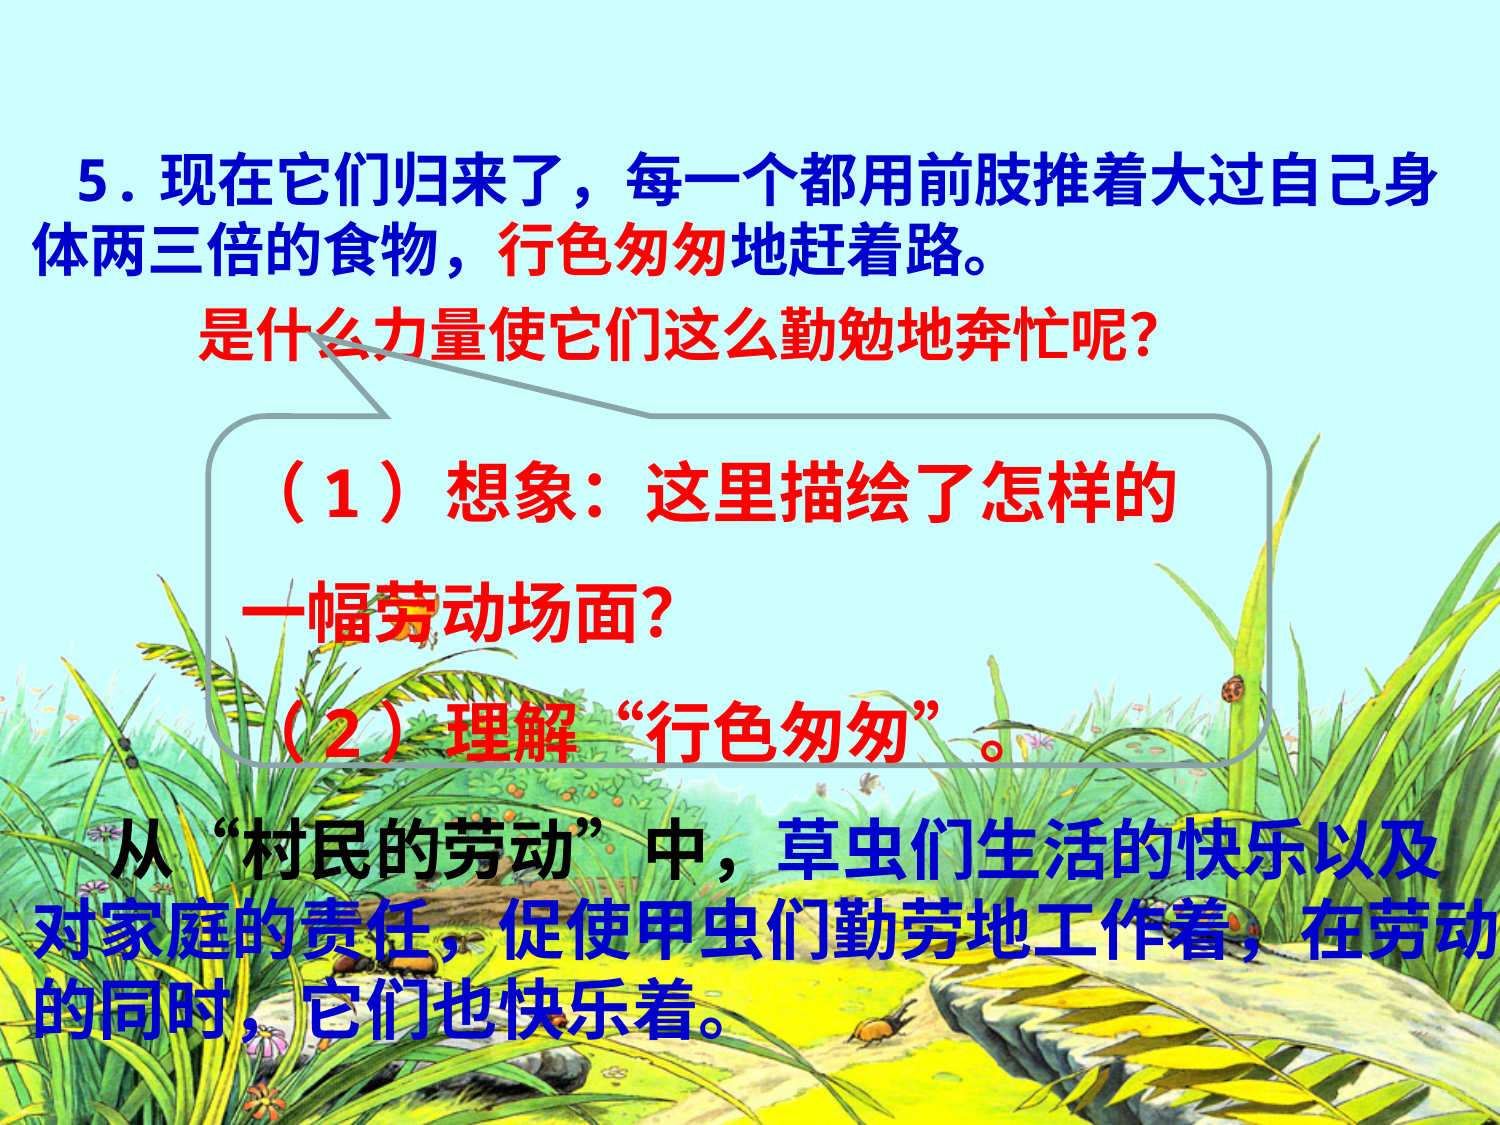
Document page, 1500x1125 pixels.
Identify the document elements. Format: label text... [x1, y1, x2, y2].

picture [0, 416, 1500, 1125]
text_box 是什么力量使它们这么勤勉地奔忙呢？ [182, 291, 1216, 376]
text_box （1）想象：这里描绘了怎样的一幅劳动场面？ （2）理解“行色匆匆”。 [256, 333, 1222, 416]
text_box 5.现在它们归来了，每一个都用前肢推着大过自己身体两三倍的食物，行色匆匆地赶着路。 [16, 135, 1461, 291]
